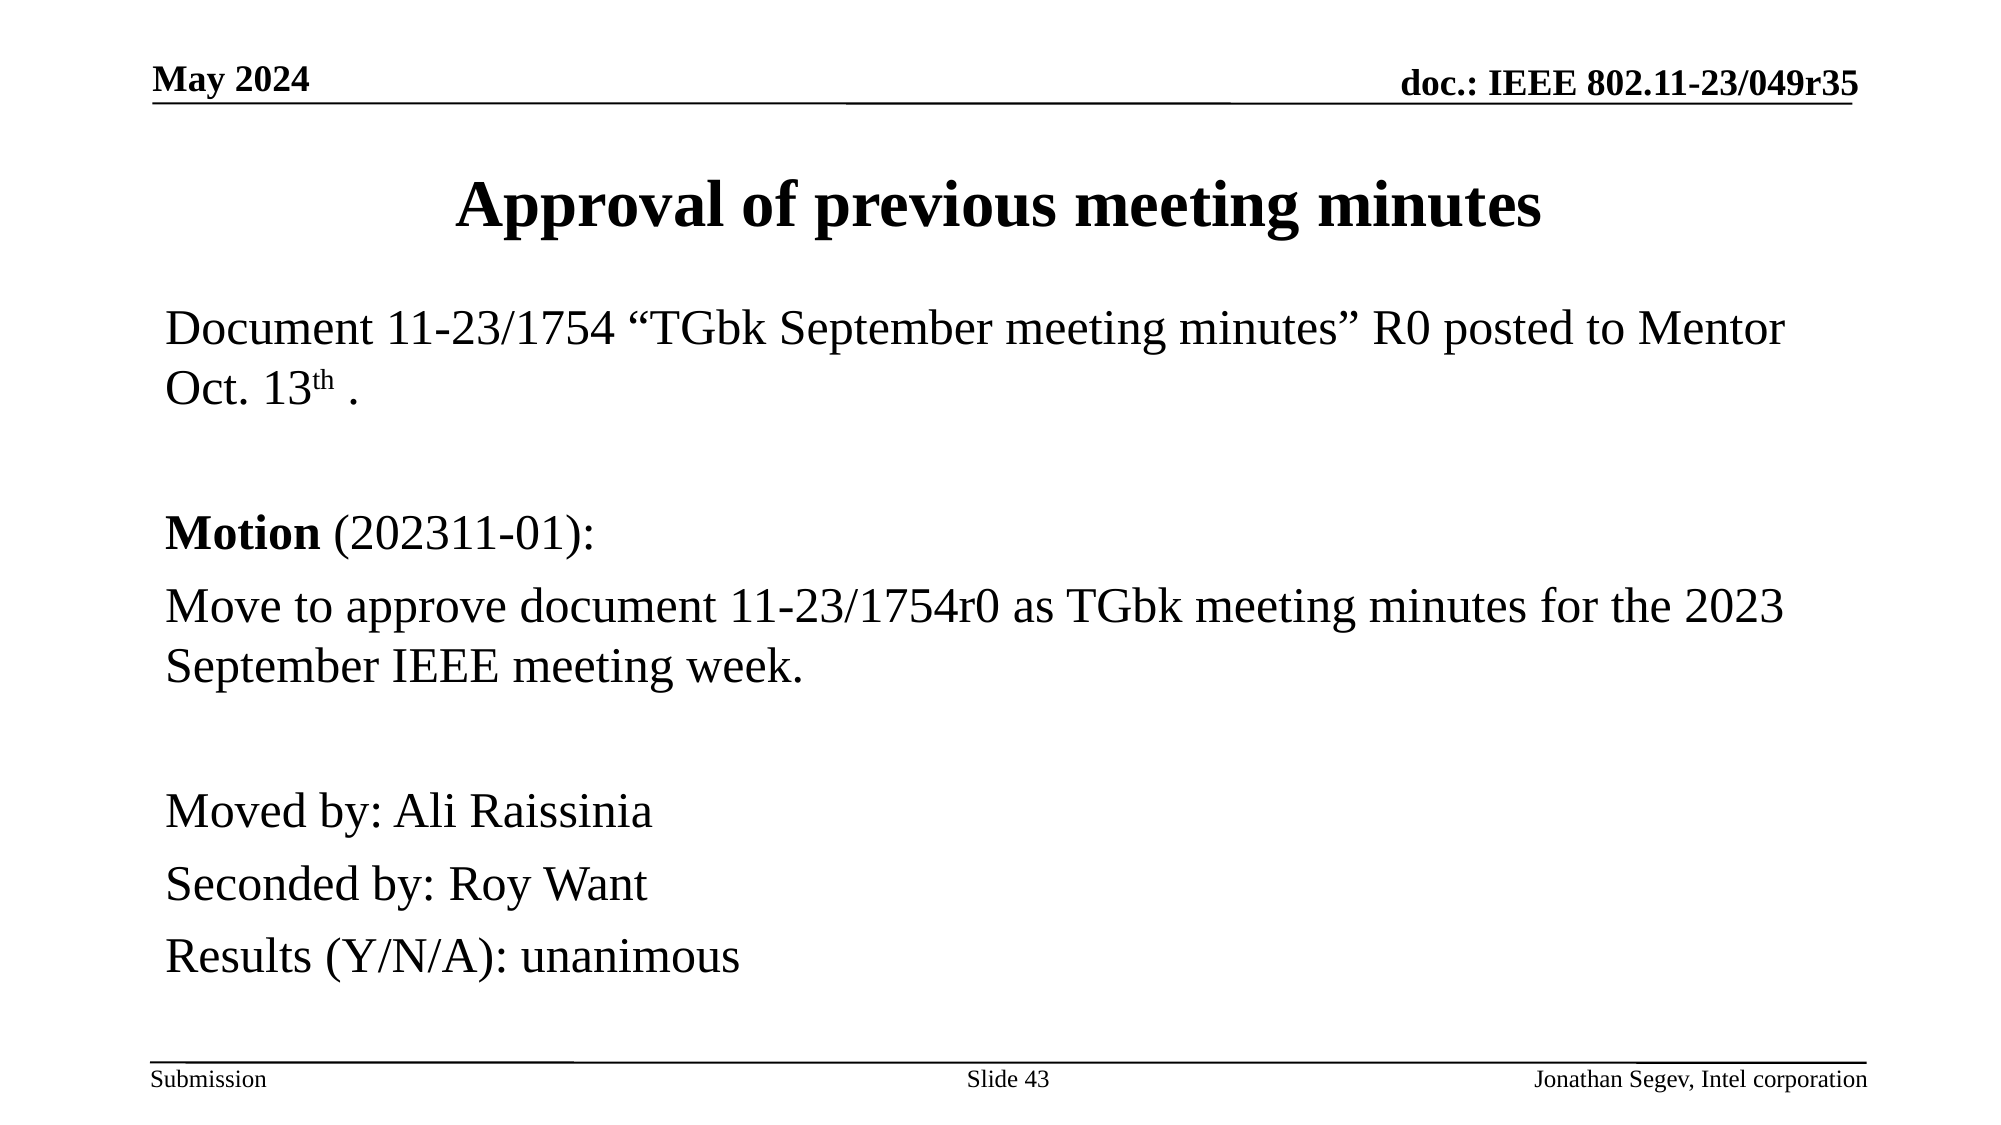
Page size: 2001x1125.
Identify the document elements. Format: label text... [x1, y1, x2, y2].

footer Jonathan Segev, Intel corporation [1171, 1061, 1869, 1093]
slide_number Slide 43 [950, 1061, 1067, 1123]
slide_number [152, 54, 563, 100]
title Approval of previous meeting minutes [149, 112, 1850, 286]
list Document 11-23/1754 “TGbk September meeting minutes” R0 posted to Mentor Oct. 13th . Motion (202311-01): Move to approve document 11-23/1754r0 as TGbk meeting minutes for the 2023 September IEEE meeting week. Moved by: Ali Raissinia Seconded by: Roy Want Results (Y/N/A): unanimous [149, 286, 1850, 1000]
